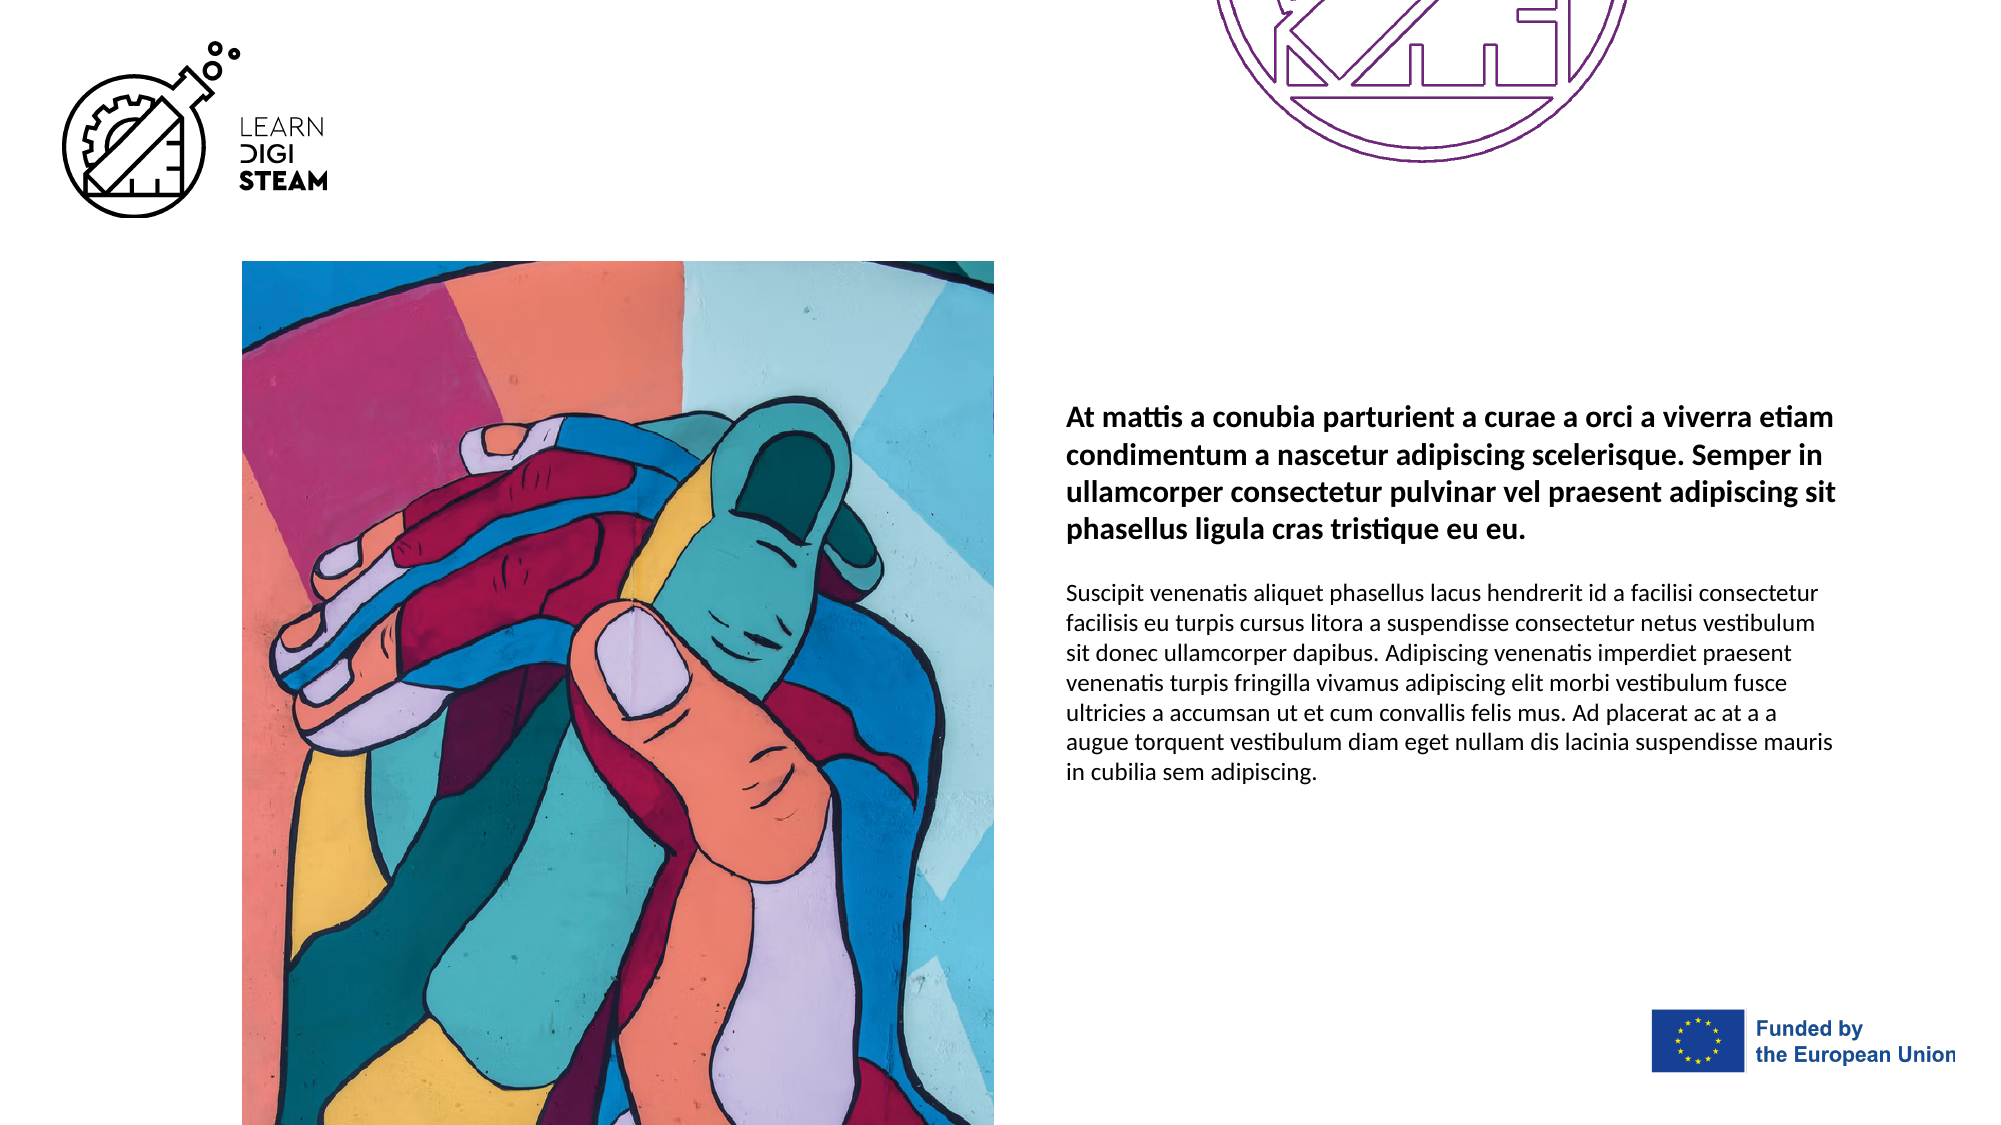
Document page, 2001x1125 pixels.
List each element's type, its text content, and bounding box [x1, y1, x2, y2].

picture [242, 261, 994, 1125]
picture [61, 40, 327, 219]
picture [1210, 0, 1733, 164]
text_box At mattis a conubia parturient a curae a orci a viverra etiam condimentum a nascetur adipiscing scelerisque. Semper in ullamcorper consectetur pulvinar vel praesent adipiscing sit phasellus ligula cras tristique eu eu. Suscipit venenatis aliquet phasellus lacus hendrerit id a facilisi consectetur facilisis eu turpis cursus litora a suspendisse consectetur netus vestibulum sit donec ullamcorper dapibus. Adipiscing venenatis imperdiet praesent venenatis turpis fringilla vivamus adipiscing elit morbi vestibulum fusce ultricies a accumsan ut et cum convallis felis mus. Ad placerat ac at a a augue torquent vestibulum diam eget nullam dis lacinia suspendisse mauris in cubilia sem adipiscing. [1051, 388, 1855, 794]
picture [1649, 1008, 1955, 1075]
